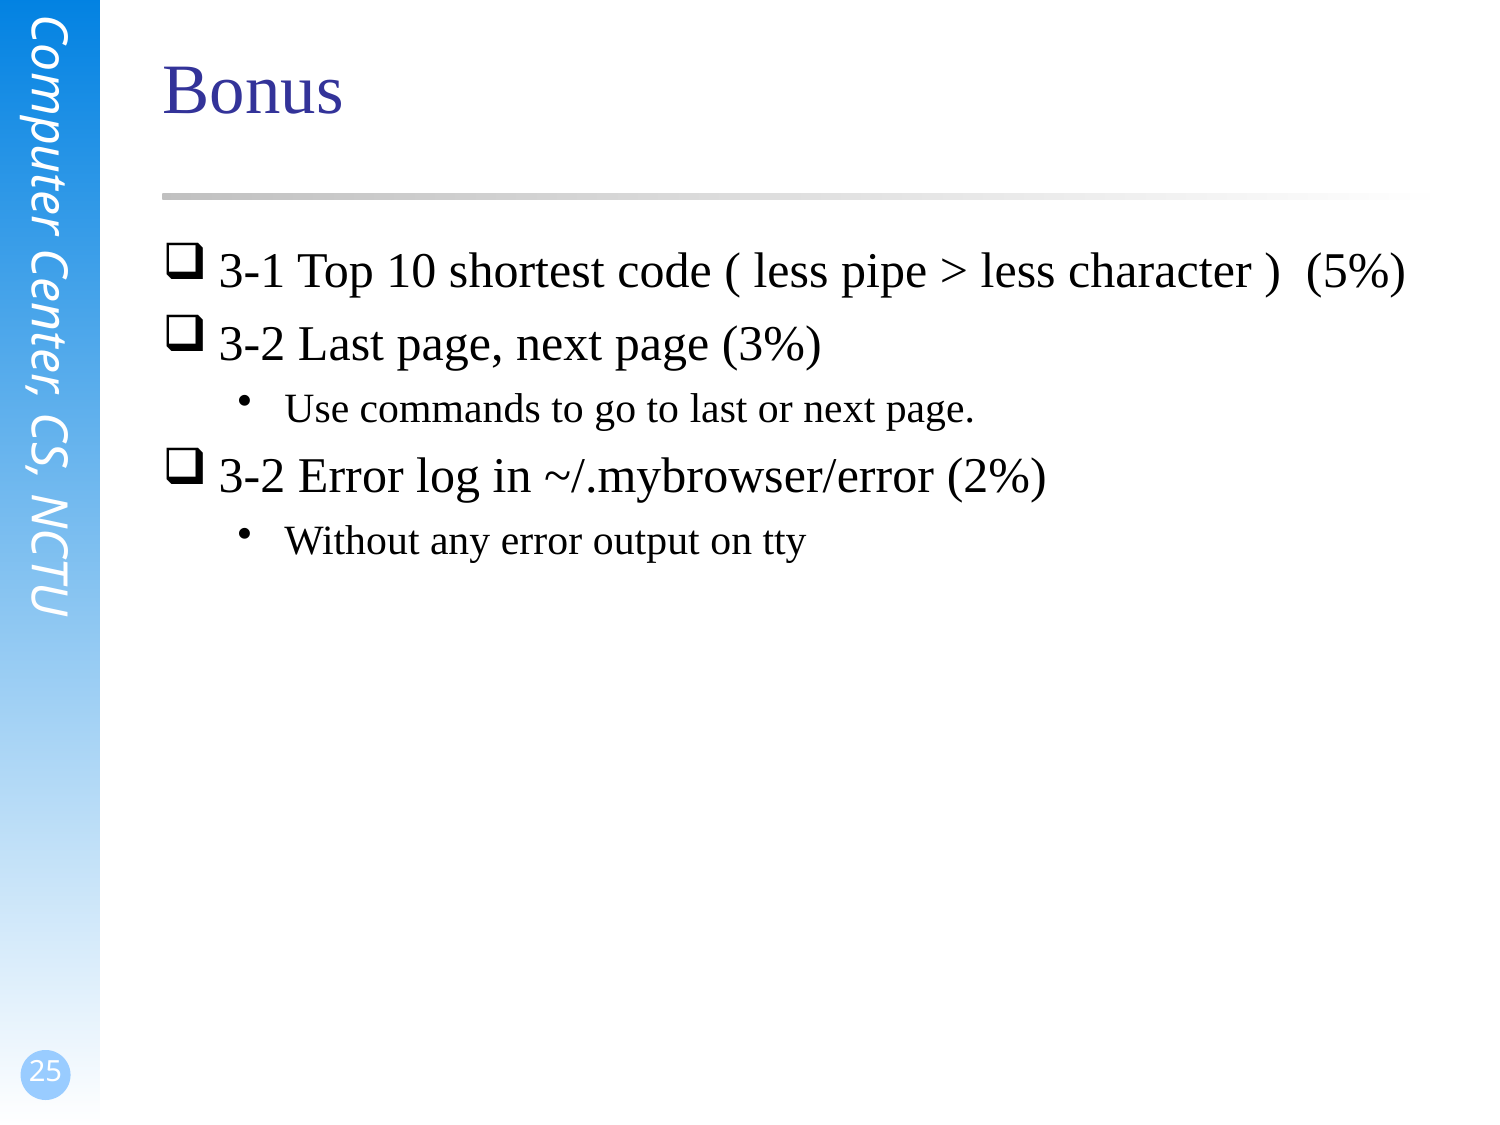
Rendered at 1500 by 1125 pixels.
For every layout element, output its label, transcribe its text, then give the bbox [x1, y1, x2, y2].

title Bonus [162, 42, 1438, 231]
list 3-1 Top 10 shortest code ( less pipe > less character ) (5%) 3-2 Last page, next page (3%) Use commands to go to last or next page. 3-2 Error log in ~/.mybrowser/error (2%) Without any error output on tty [162, 237, 1438, 1000]
